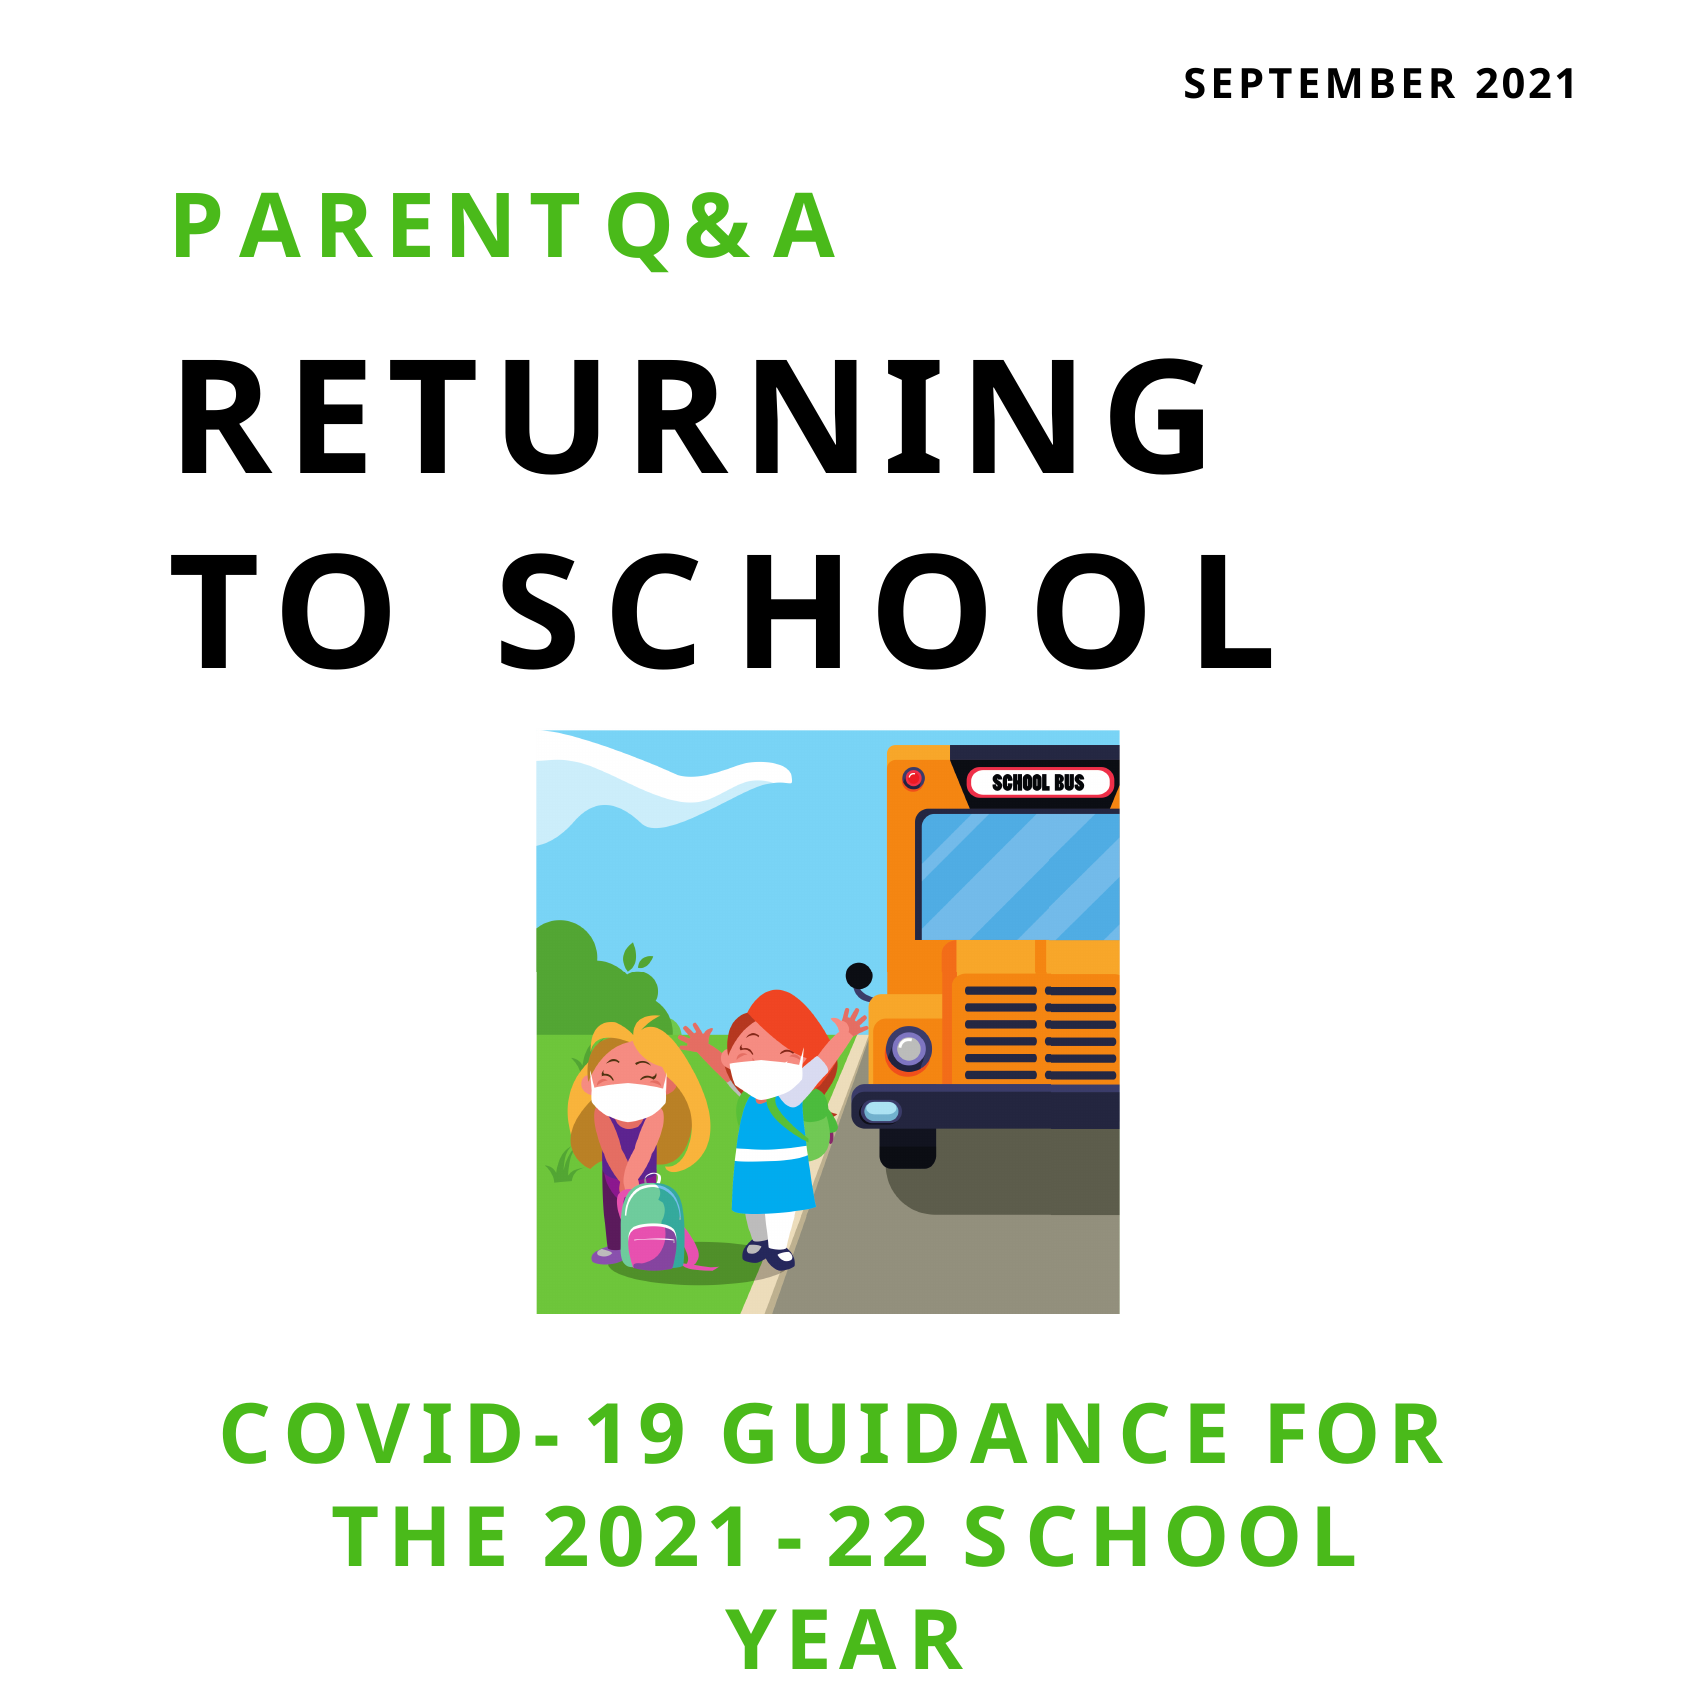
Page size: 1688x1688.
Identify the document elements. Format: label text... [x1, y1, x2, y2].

text_box SEPTEMBER 2021 [1181, 54, 1618, 107]
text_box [536, 727, 1120, 1315]
text_box COVID- 19 GUIDANCE FOR THE 2021 - 22 SCHOOL YEAR [214, 1375, 1474, 1686]
title PARENT Q& A RETURNING TO SCHOOL [166, 142, 1288, 701]
